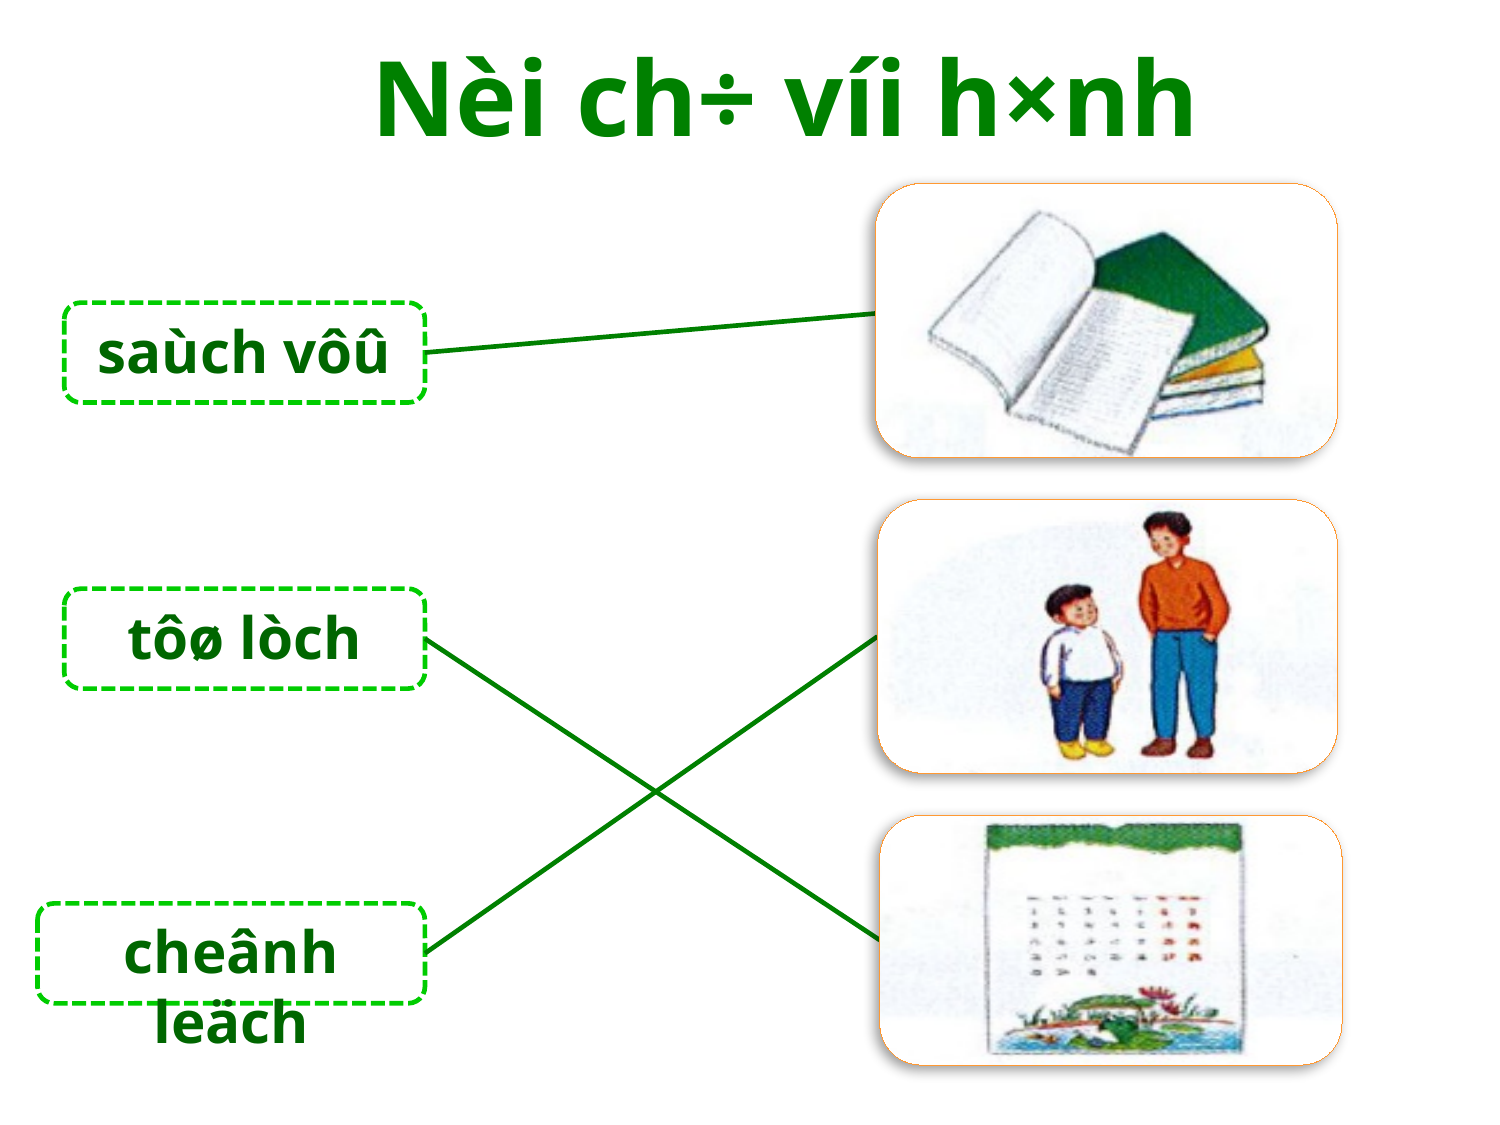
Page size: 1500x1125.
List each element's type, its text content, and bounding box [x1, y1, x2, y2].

picture [877, 499, 1338, 774]
picture [879, 814, 1343, 1066]
text_box Nèi ch÷ víi h×nh [356, 24, 1215, 165]
text_box cheânh leäch [37, 903, 425, 1004]
text_box tôø lòch [64, 588, 425, 689]
picture [874, 183, 1338, 459]
text_box saùch vôû [64, 302, 425, 403]
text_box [424, 636, 878, 954]
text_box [424, 312, 869, 353]
